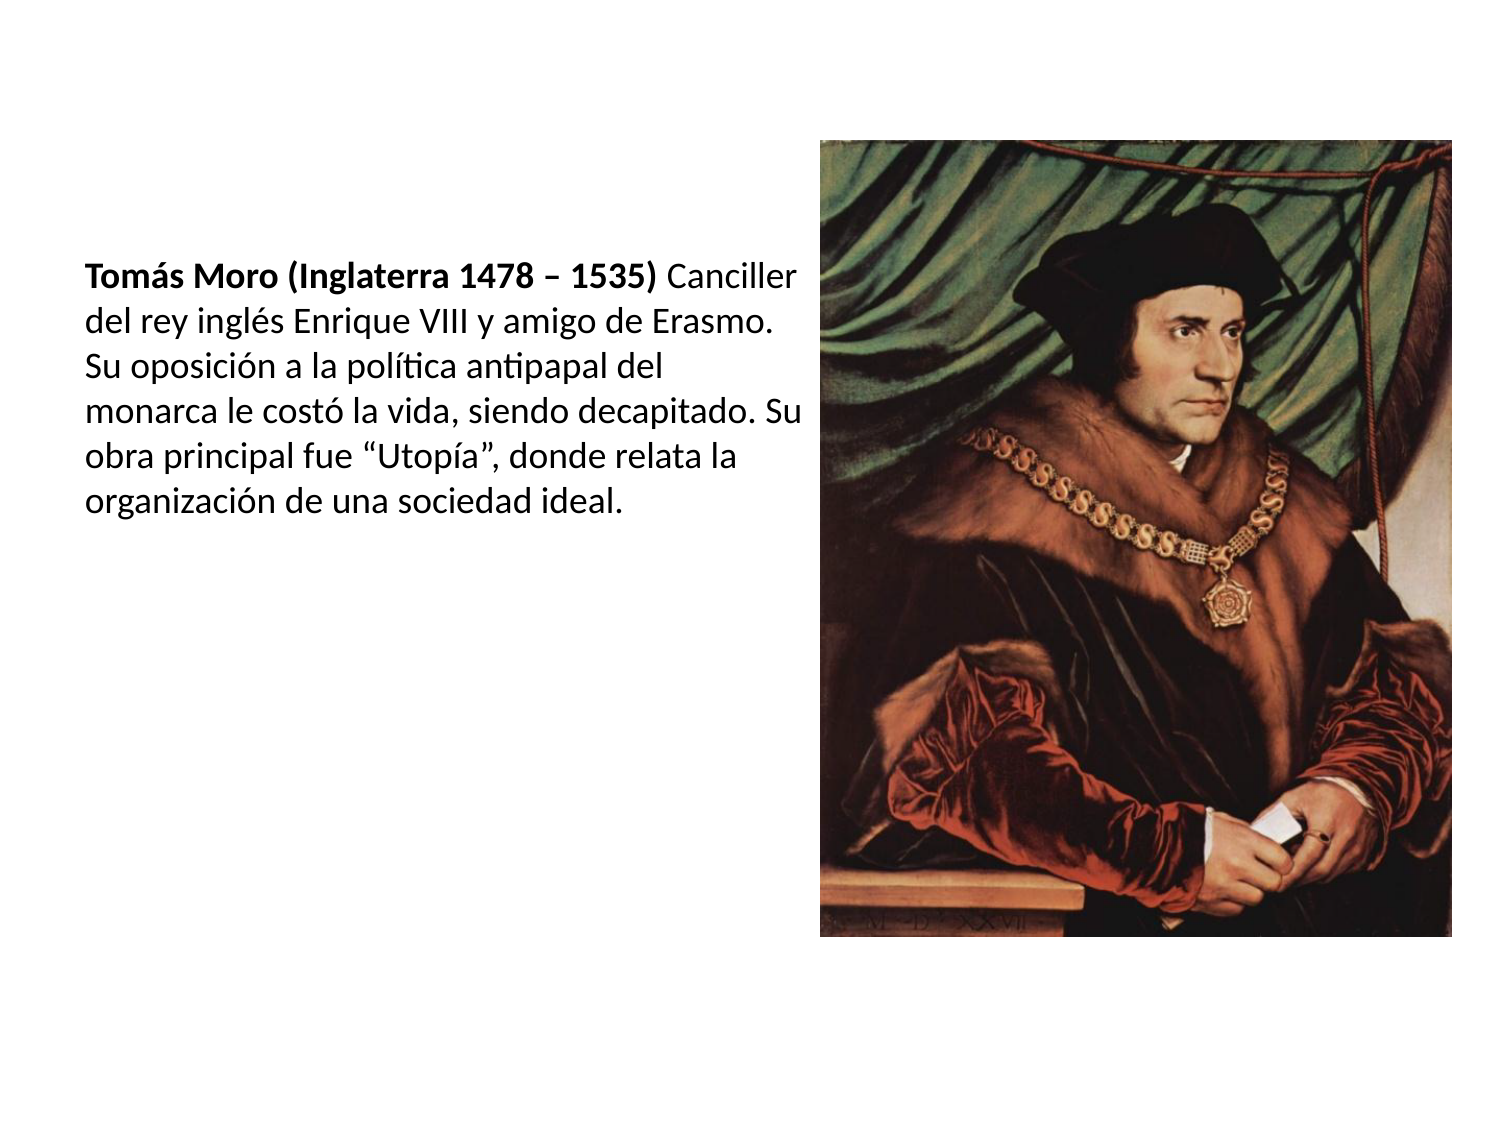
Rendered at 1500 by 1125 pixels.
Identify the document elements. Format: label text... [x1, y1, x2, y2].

picture [820, 140, 1452, 937]
text_box Tomás Moro (Inglaterra 1478 – 1535) Canciller del rey inglés Enrique VIII y amigo de Erasmo. Su oposición a la política antipapal del monarca le costó la vida, siendo decapitado. Su obra principal fue “Utopía”, donde relata la organización de una sociedad ideal. [70, 199, 815, 529]
